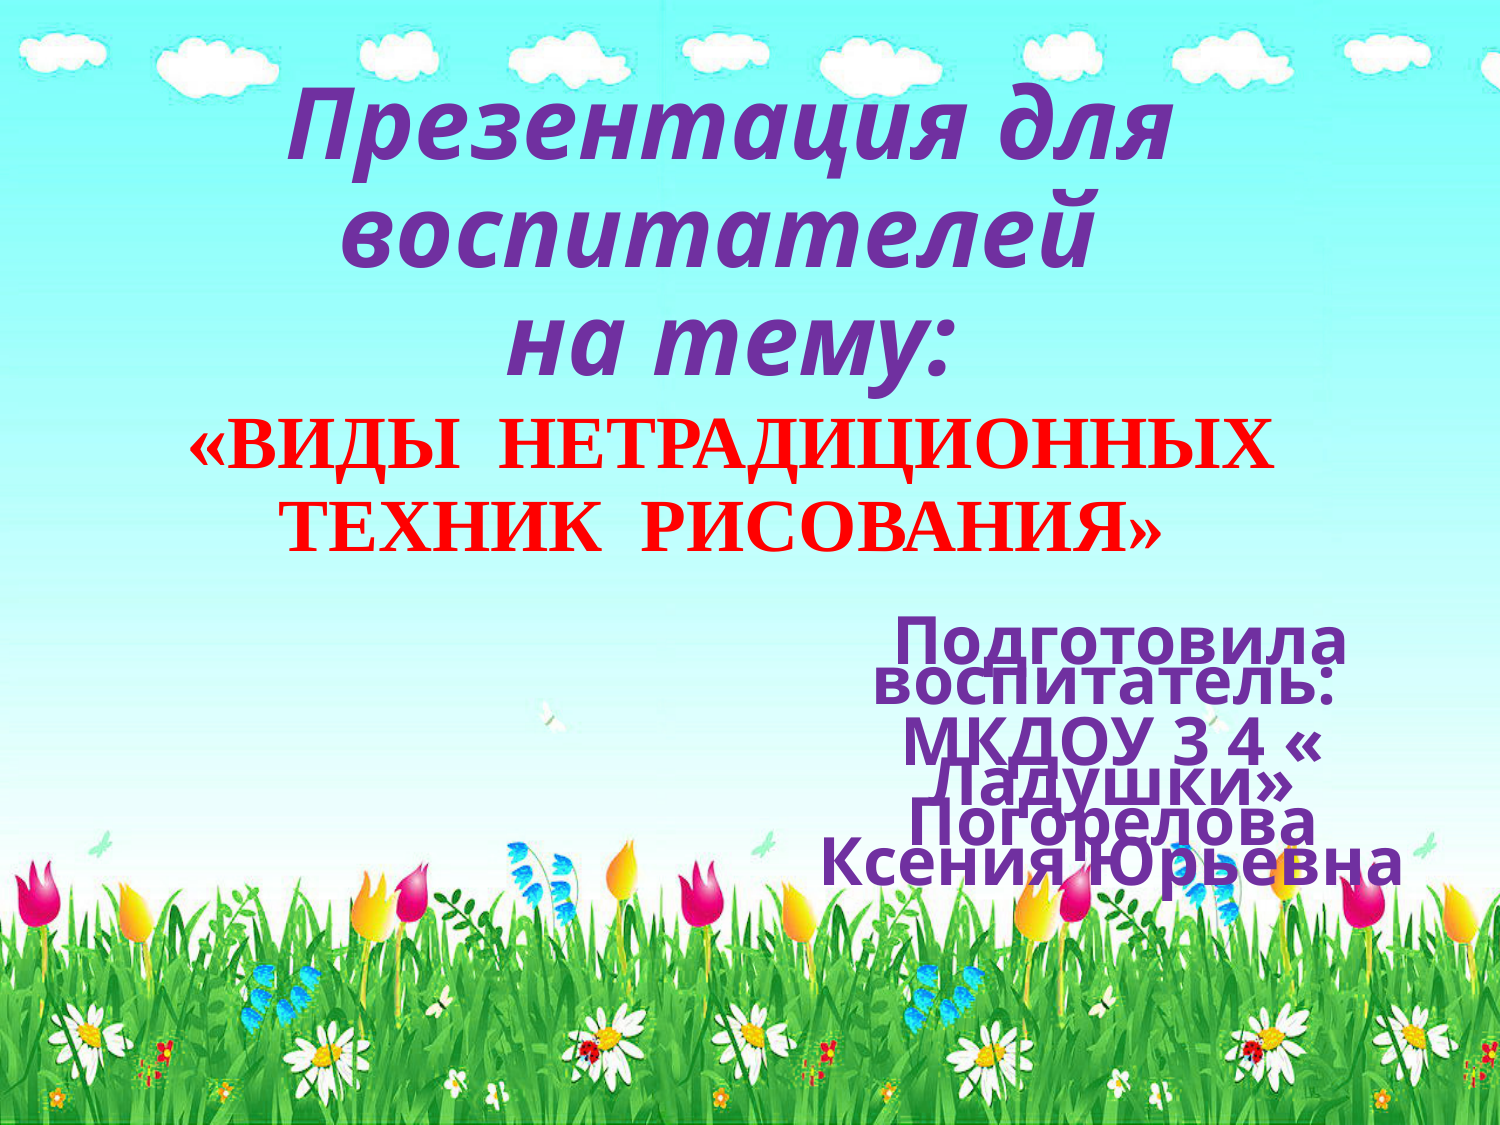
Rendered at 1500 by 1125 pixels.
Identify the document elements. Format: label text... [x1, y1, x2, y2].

subtitle Подготовила воспитатель: МКДОУ 3 4 « Ладушки» Погорелова Ксения Юрьевна [774, 624, 1451, 876]
title Презентация для воспитателей на тему: «ВИДЫ НЕТРАДИЦИОННЫХ ТЕХНИК РИСОВАНИЯ» [74, 162, 1388, 576]
picture [0, 0, 1500, 1125]
